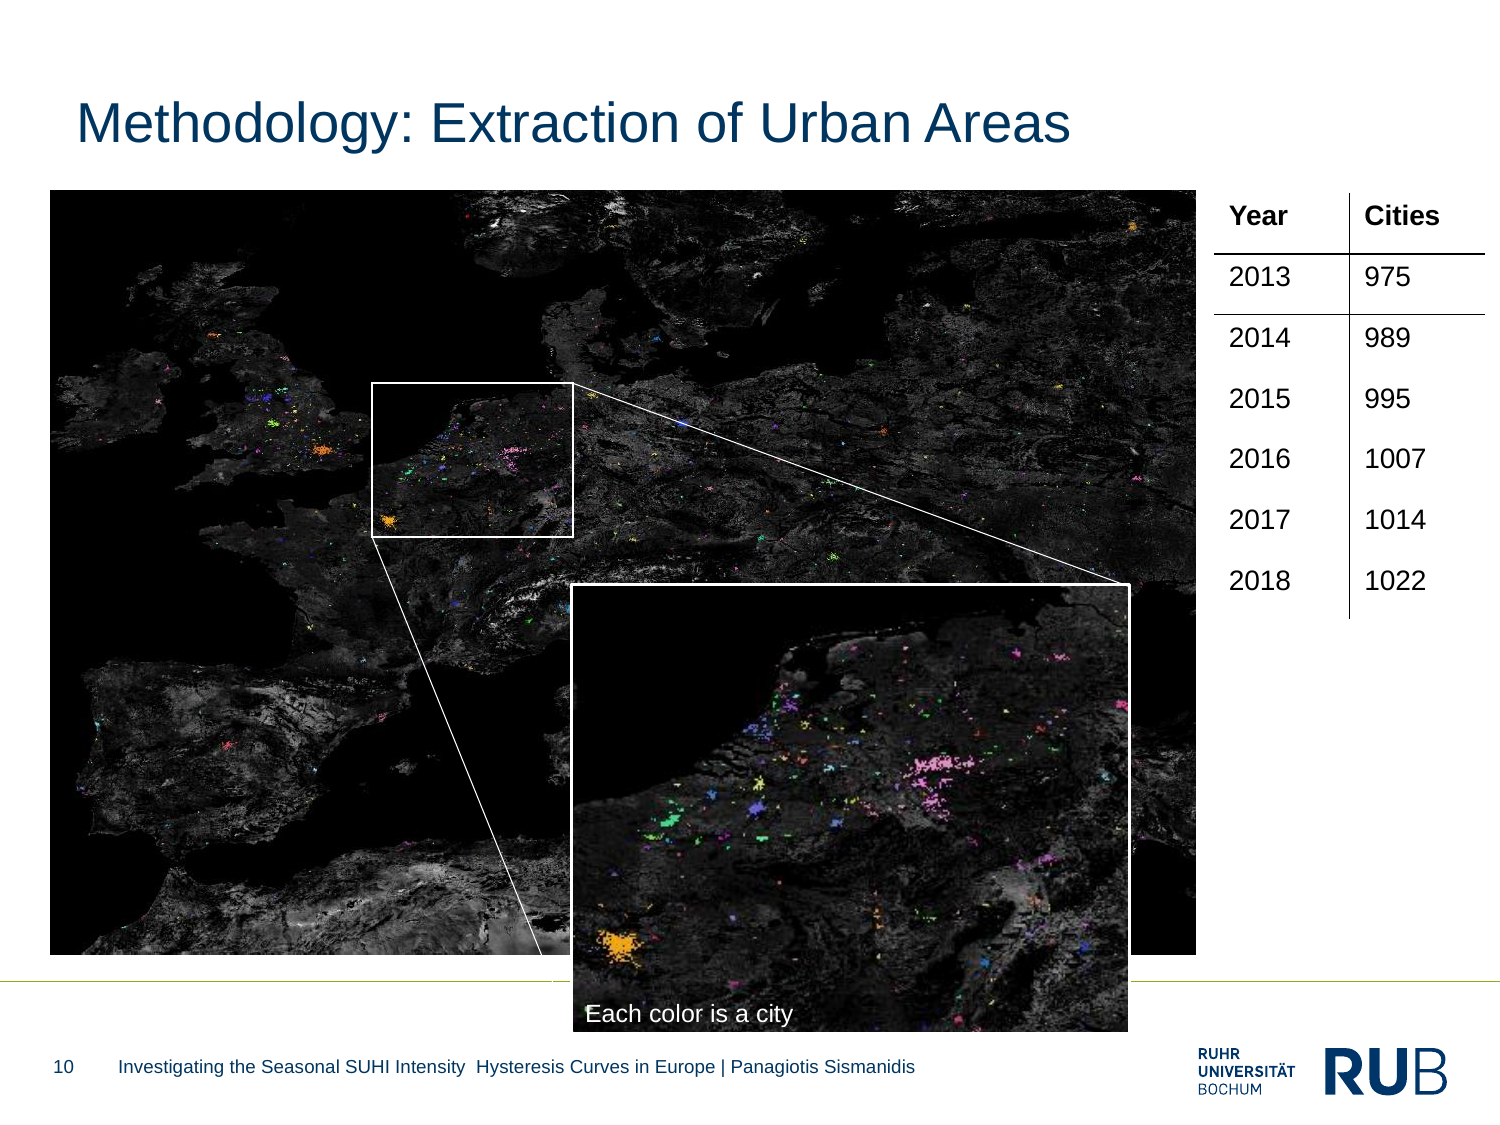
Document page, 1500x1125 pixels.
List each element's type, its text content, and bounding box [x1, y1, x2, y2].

slide_number 10 [53, 1054, 95, 1078]
table_cell 2016 [1214, 436, 1349, 497]
table_cell 975 [1350, 255, 1485, 314]
table_cell 1022 [1350, 558, 1485, 619]
table_cell 2015 [1214, 375, 1349, 436]
table_cell 995 [1350, 375, 1485, 436]
table_cell 989 [1350, 315, 1485, 375]
table_cell 1007 [1350, 436, 1485, 497]
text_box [572, 383, 1128, 587]
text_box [372, 536, 573, 1033]
table_cell 2018 [1214, 558, 1349, 619]
table_cell 2017 [1214, 497, 1349, 558]
table_header Cities [1350, 193, 1485, 253]
picture [573, 587, 1128, 1033]
table_cell 1014 [1350, 497, 1485, 558]
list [50, 190, 1196, 955]
footer Investigating the Seasonal SUHI Intensity Hysteresis Curves in Europe | Panagiotis Sismanidis [118, 1054, 1152, 1078]
table_header Year [1214, 193, 1349, 253]
table_cell 2013 [1214, 255, 1349, 314]
title Methodology: Extraction of Urban Areas [76, 86, 1317, 189]
table_cell 2014 [1214, 315, 1349, 375]
